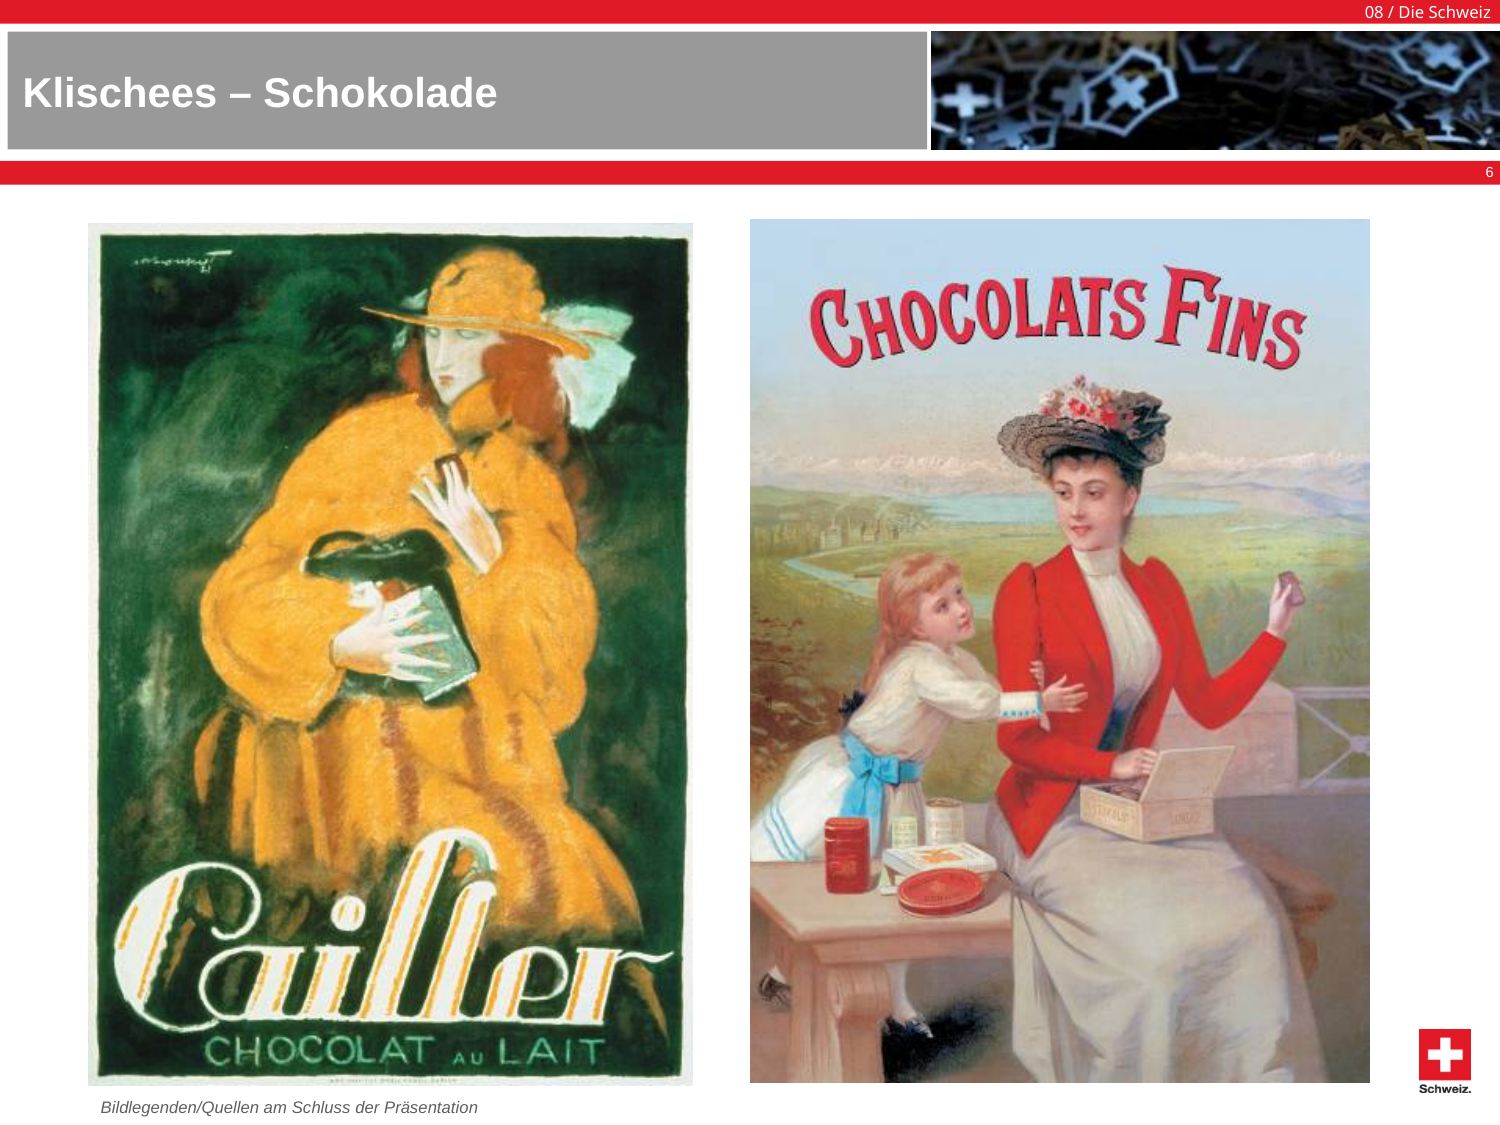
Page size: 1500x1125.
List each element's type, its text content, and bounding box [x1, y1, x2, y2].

picture [931, 31, 1500, 150]
picture [88, 222, 693, 1086]
text_box Bildlegenden/Quellen am Schluss der Präsentation [85, 1091, 494, 1125]
picture [1419, 1029, 1471, 1093]
picture [749, 219, 1370, 1083]
title Klischees – Schokolade [7, 31, 928, 150]
slide_number 6 [1158, 154, 1500, 234]
